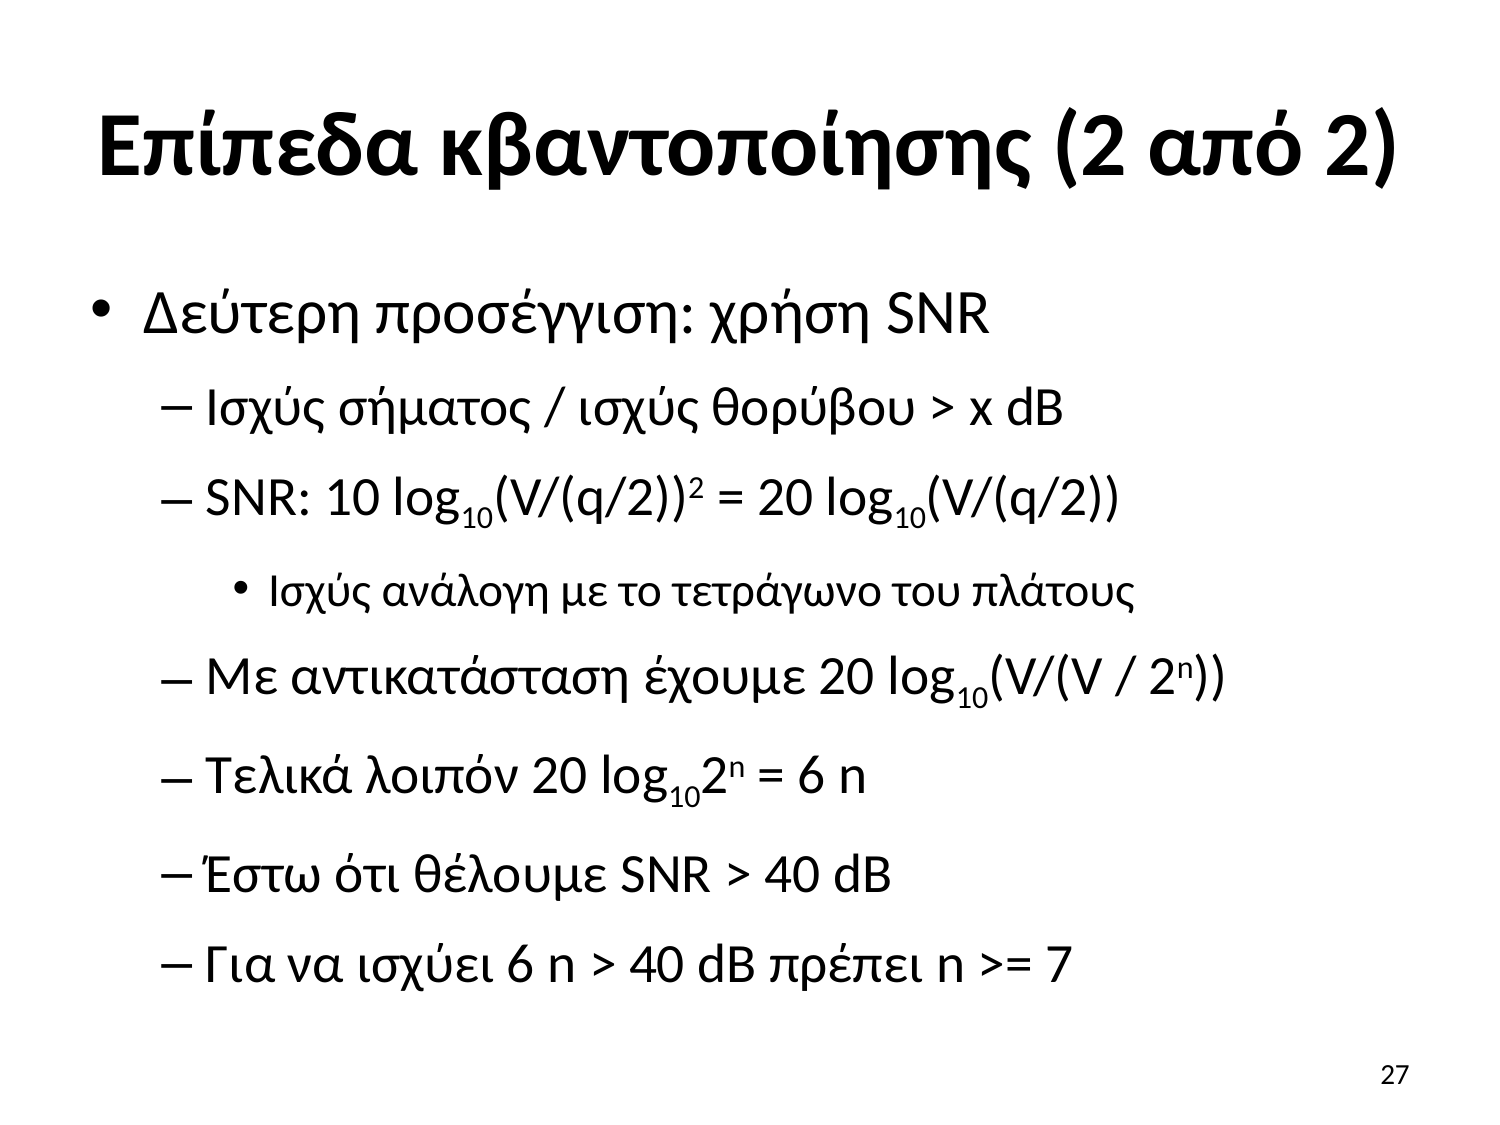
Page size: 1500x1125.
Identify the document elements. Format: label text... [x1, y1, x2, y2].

slide_number 27 [1074, 1042, 1425, 1103]
list Δεύτερη προσέγγιση: χρήση SNR Ισχύς σήματος / ισχύς θορύβου > x dB SNR: 10 log10(V/(q/2))2 = 20 log10(V/(q/2)) Ισχύς ανάλογη με το τετράγωνο του πλάτους Με αντικατάσταση έχουμε 20 log10(V/(V / 2n)) Τελικά λοιπόν 20 log102n = 6 n Έστω ότι θέλουμε SNR > 40 dB Για να ισχύει 6 n > 40 dB πρέπει n >= 7 [75, 262, 1425, 1005]
title Επίπεδα κβαντοποίησης (2 από 2) [75, 45, 1425, 233]
